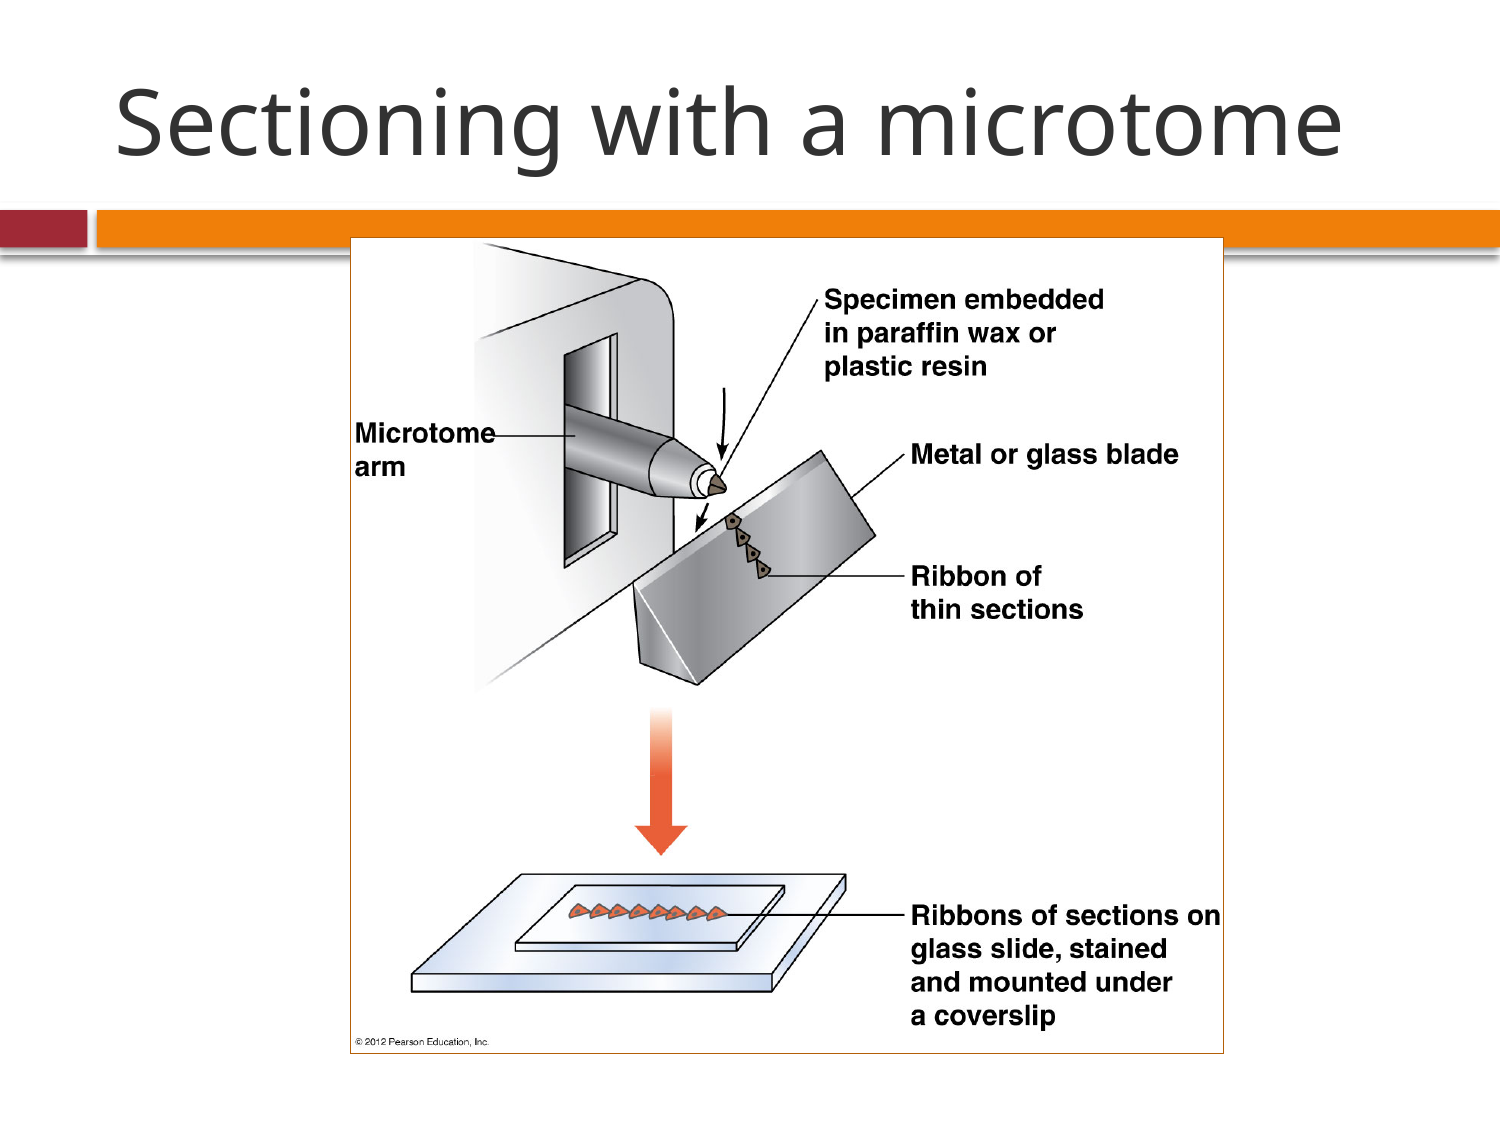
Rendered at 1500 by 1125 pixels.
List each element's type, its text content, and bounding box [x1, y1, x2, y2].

picture [349, 237, 1225, 1054]
title Sectioning with a microtome [99, 37, 1438, 200]
